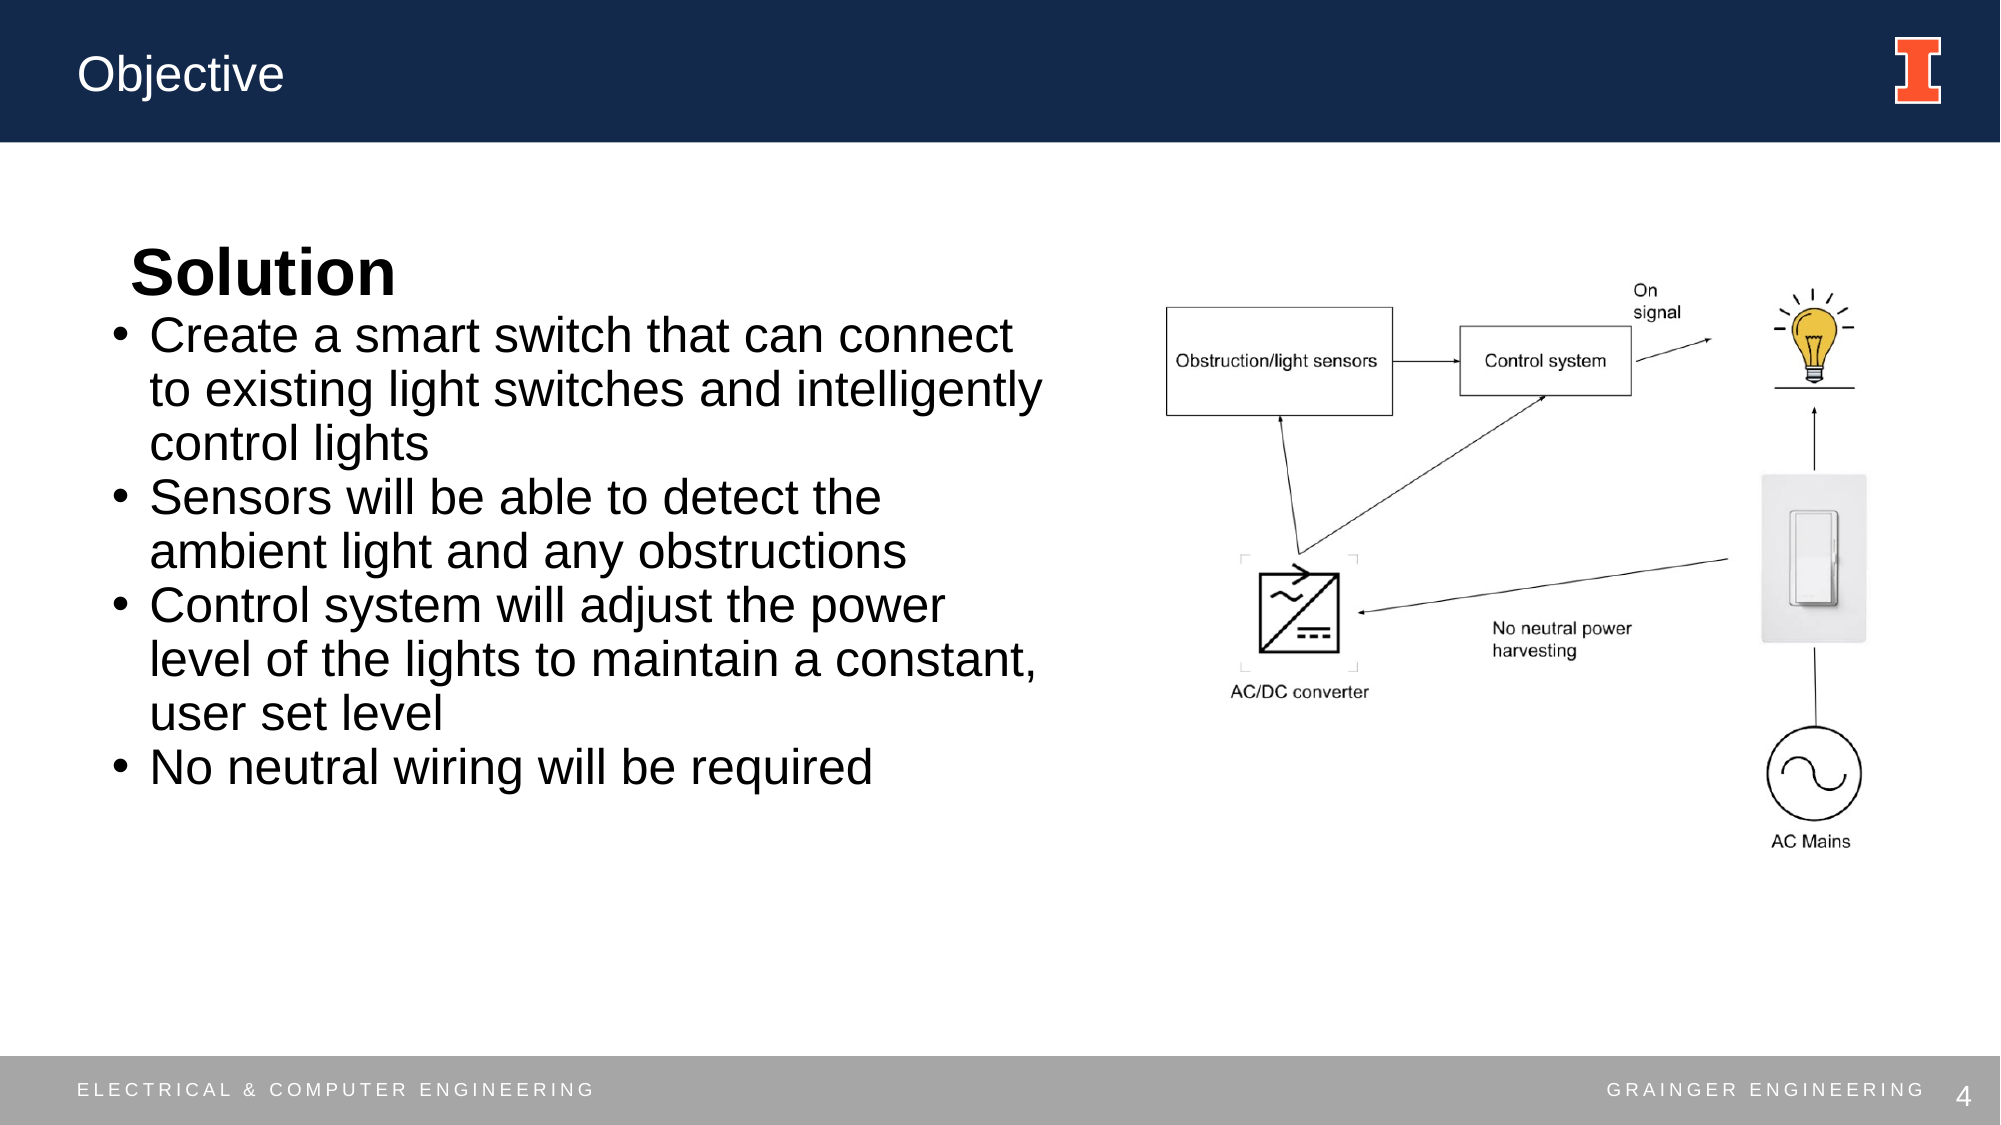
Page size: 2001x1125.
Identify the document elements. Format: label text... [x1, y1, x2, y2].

picture [1137, 249, 1925, 865]
text_box 4 [1941, 1070, 2000, 1120]
text_box Objective [61, 33, 1852, 109]
list Solution Create a smart switch that can connect to existing light switches and intelligently control lights Sensors will be able to detect the ambient light and any obstructions Control system will adjust the power level of the lights to maintain a constant, user set level No neutral wiring will be required [96, 230, 1063, 944]
text_box [0, 0, 2000, 143]
picture [1895, 37, 1942, 104]
text_box [0, 1056, 2000, 1125]
text_box GRAINGER ENGINEERING [1531, 1070, 1938, 1108]
text_box ELECTRICAL & COMPUTER ENGINEERING [61, 1070, 1373, 1108]
